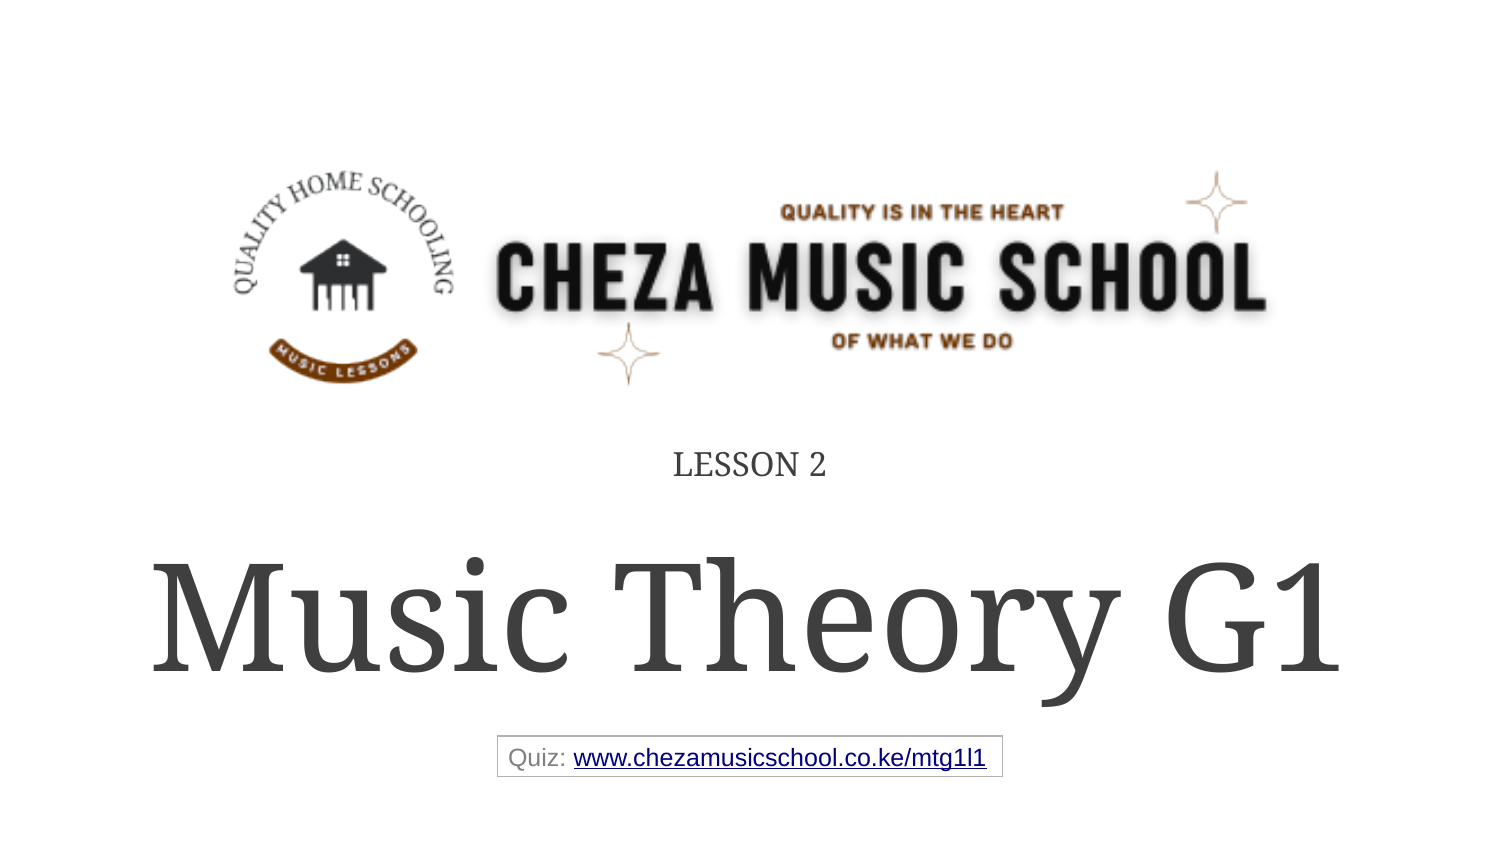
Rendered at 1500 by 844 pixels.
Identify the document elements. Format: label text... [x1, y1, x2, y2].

text_box Quiz: www.chezamusicschool.co.ke/mtg1l1 [497, 736, 1003, 777]
picture [185, 161, 1314, 389]
text_box Music Theory G1 [55, 516, 1444, 709]
text_box LESSON 2 [584, 437, 916, 489]
